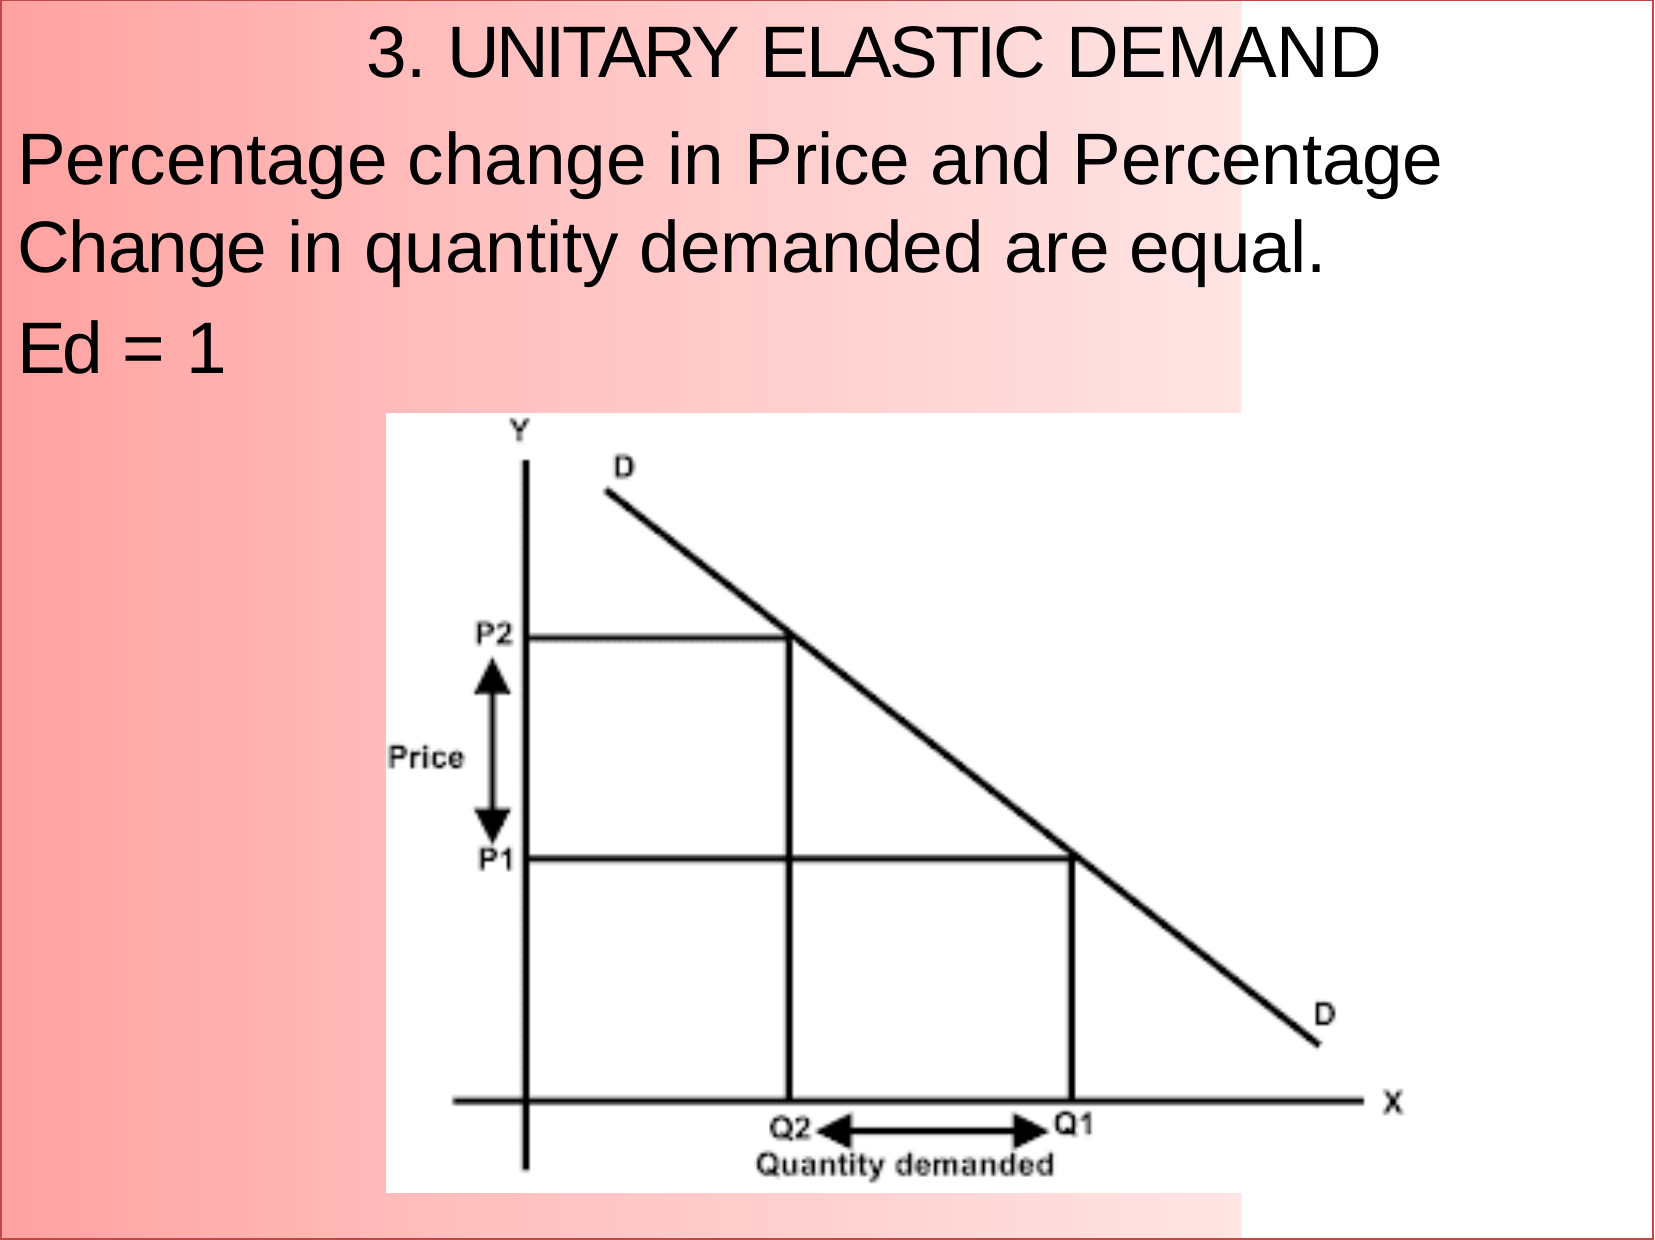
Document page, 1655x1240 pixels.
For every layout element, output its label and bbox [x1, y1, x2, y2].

picture [386, 412, 1410, 1193]
text_box [0, 0, 1655, 1240]
